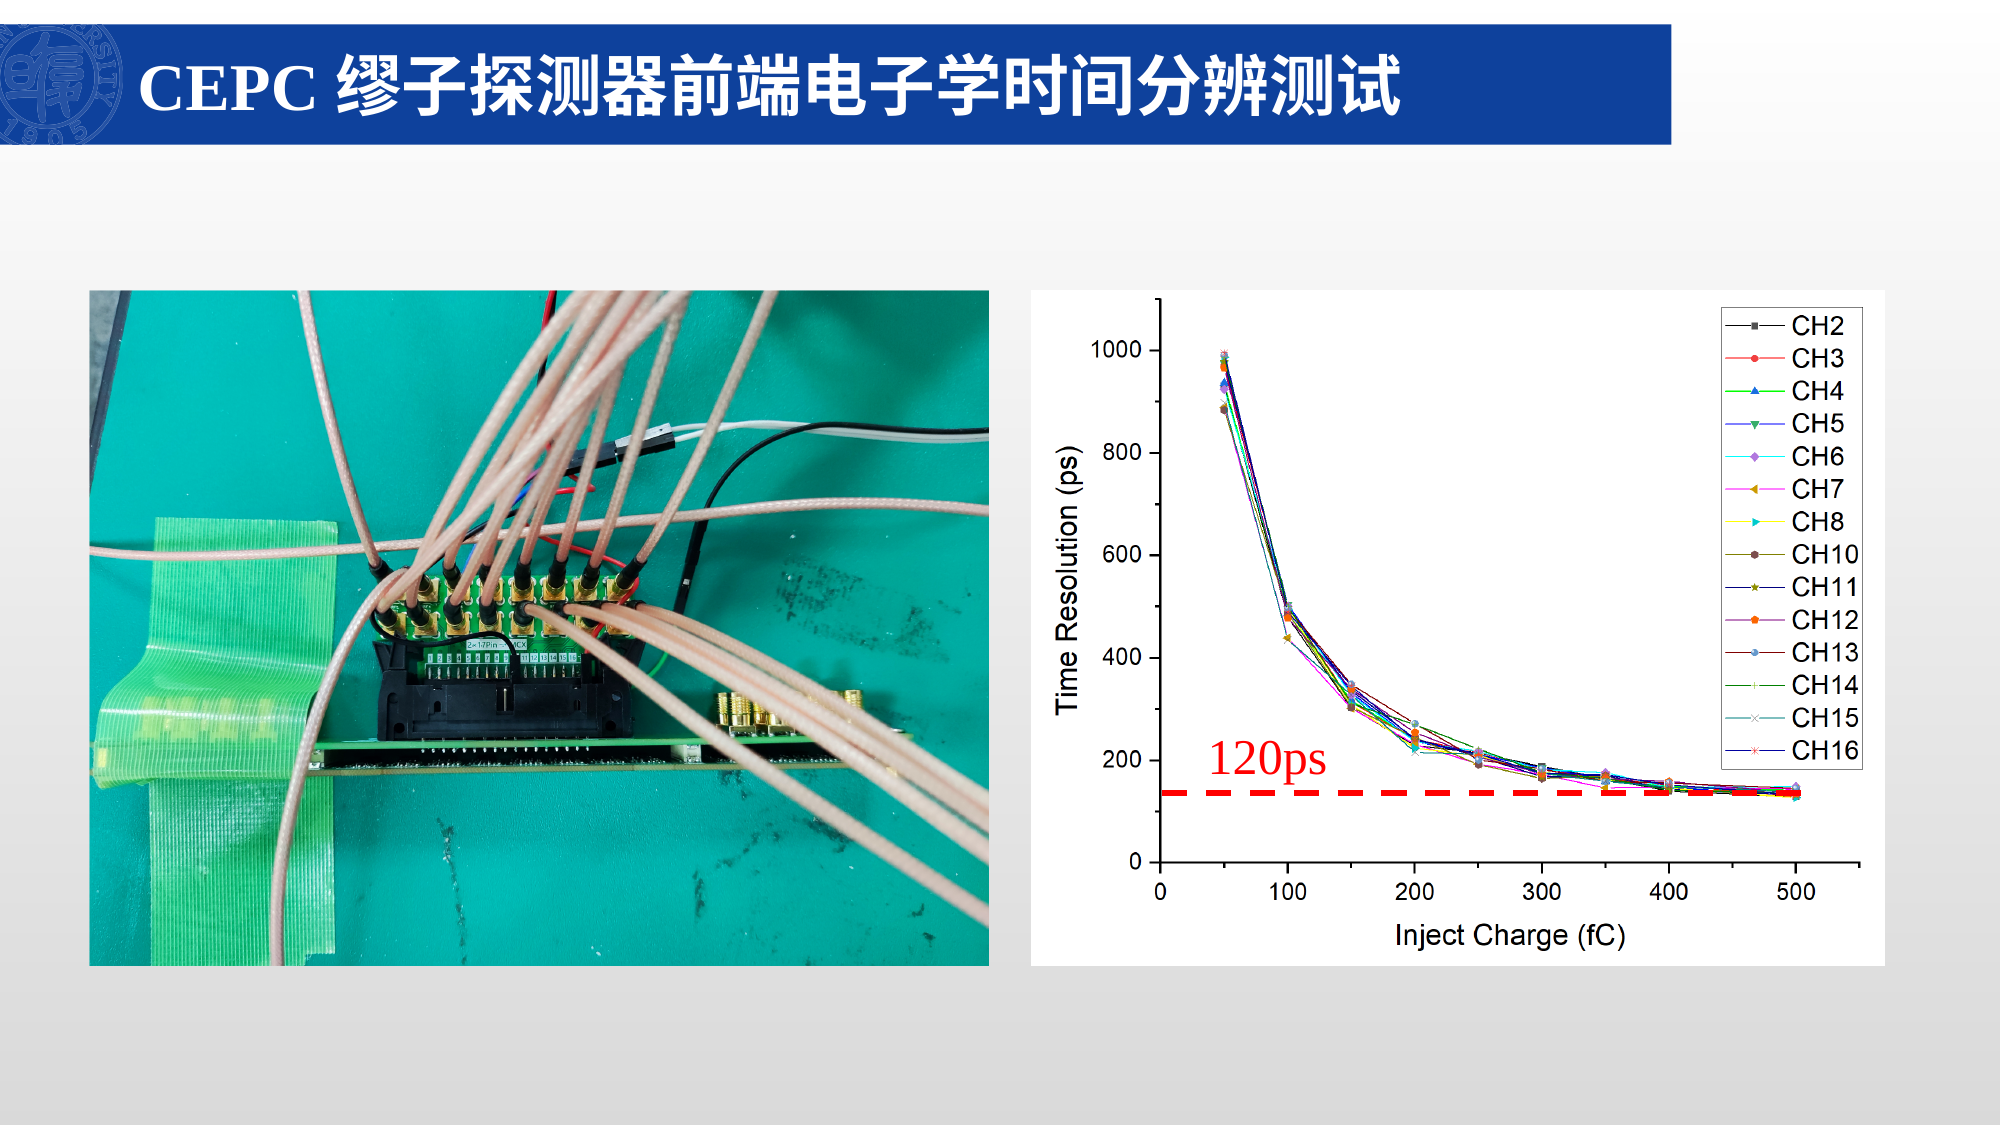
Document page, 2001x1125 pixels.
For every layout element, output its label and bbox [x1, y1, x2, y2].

picture [91, 178, 988, 1079]
text_box [0, 24, 1672, 145]
picture [1031, 290, 1885, 966]
